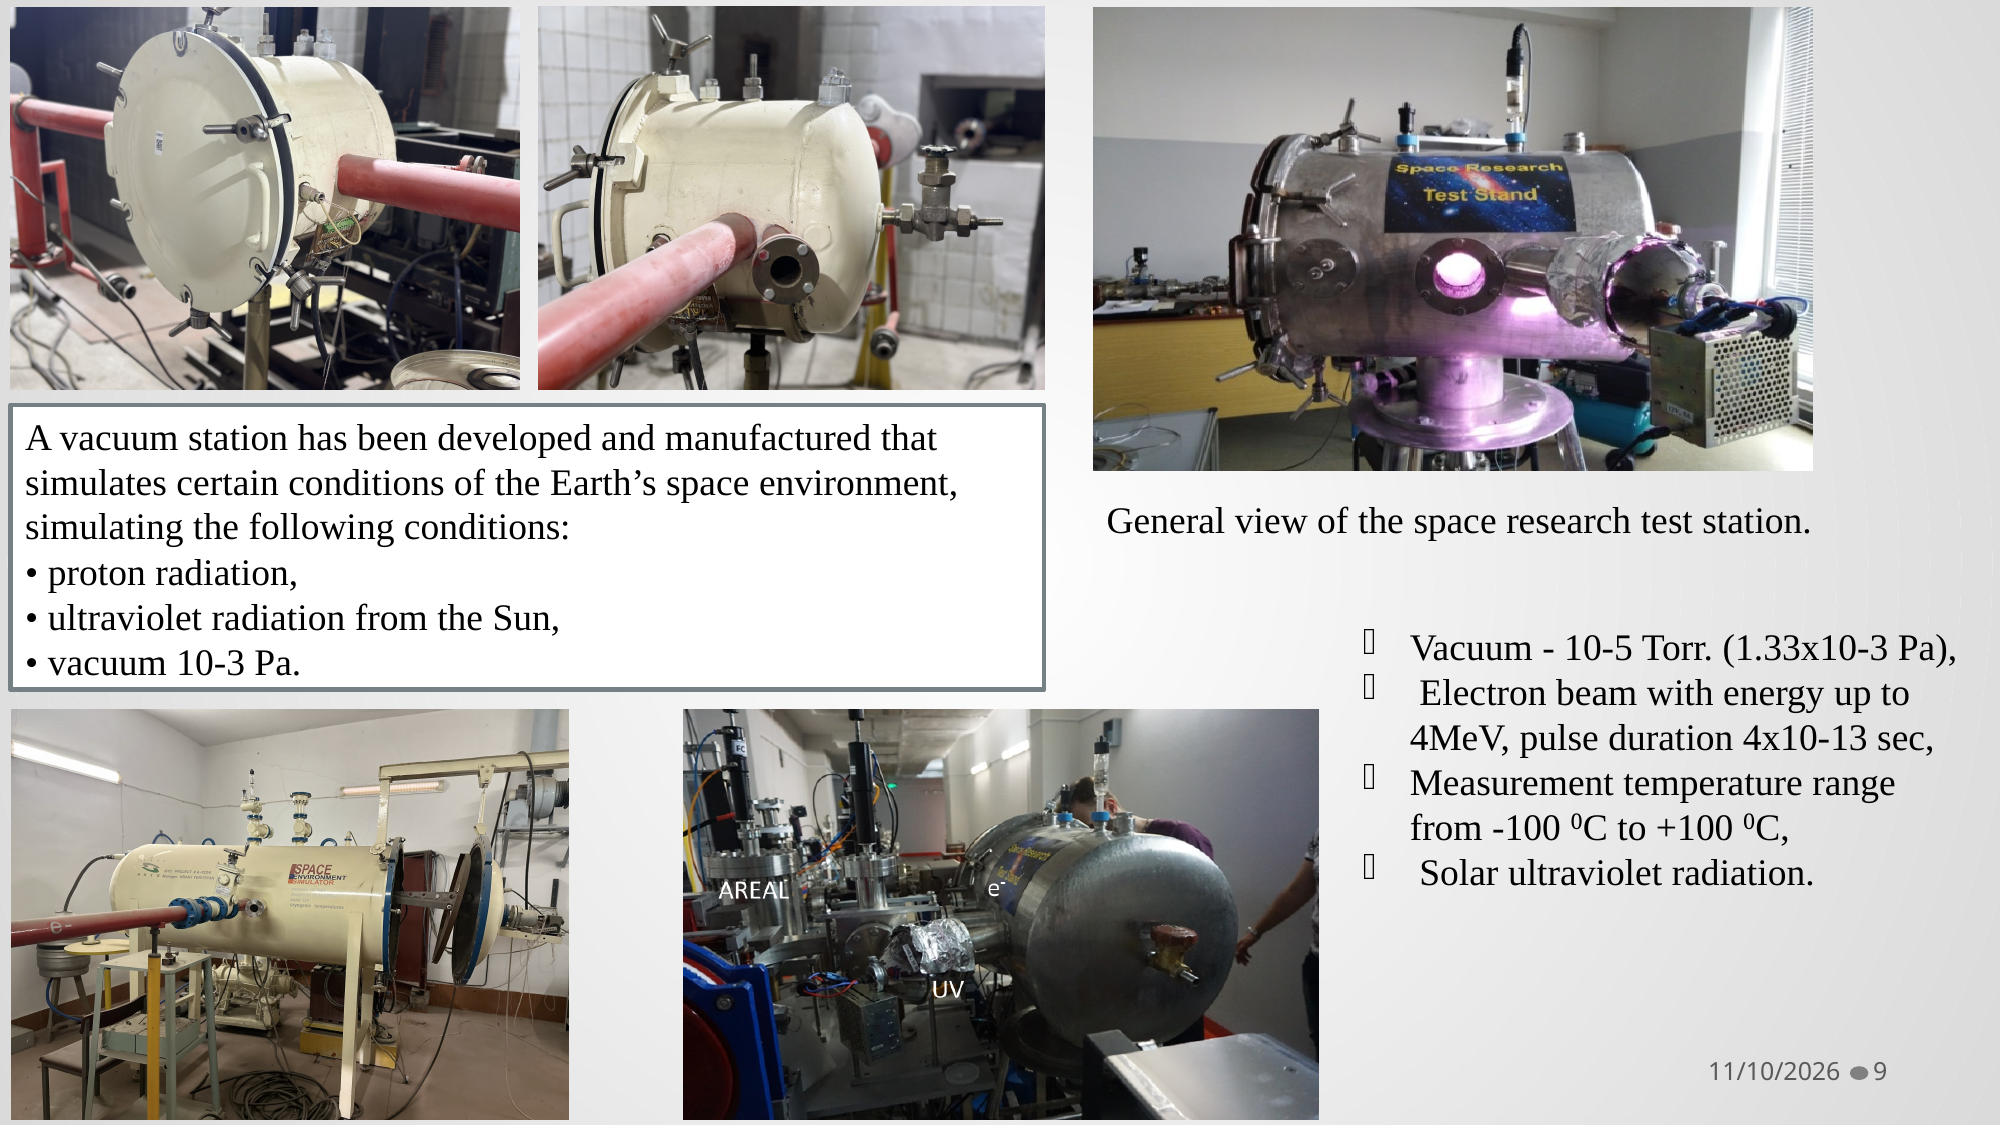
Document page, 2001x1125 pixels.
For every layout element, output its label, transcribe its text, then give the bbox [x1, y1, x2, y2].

slide_number 9 [1868, 1042, 1992, 1103]
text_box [10, 6, 1045, 390]
text_box Vacuum - 10-5 Torr. (1.33x10-3 Pa), Electron beam with energy up to 4MeV, pulse duration 4x10-13 sec, Measurement temperature range from -100 0C to +100 0C, Solar ultraviolet radiation. [1348, 615, 1986, 946]
picture [1093, 7, 1813, 471]
picture [11, 709, 569, 1121]
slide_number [1391, 1042, 1849, 1103]
text_box A vacuum station has been developed and manufactured that simulates certain conditions of the Earth’s space environment, simulating the following conditions: • proton radiation, • ultraviolet radiation from the Sun, • vacuum 10-3 Pa. [8, 403, 1046, 692]
picture [683, 709, 1319, 1121]
text_box General view of the space research test station. [1091, 488, 1829, 549]
